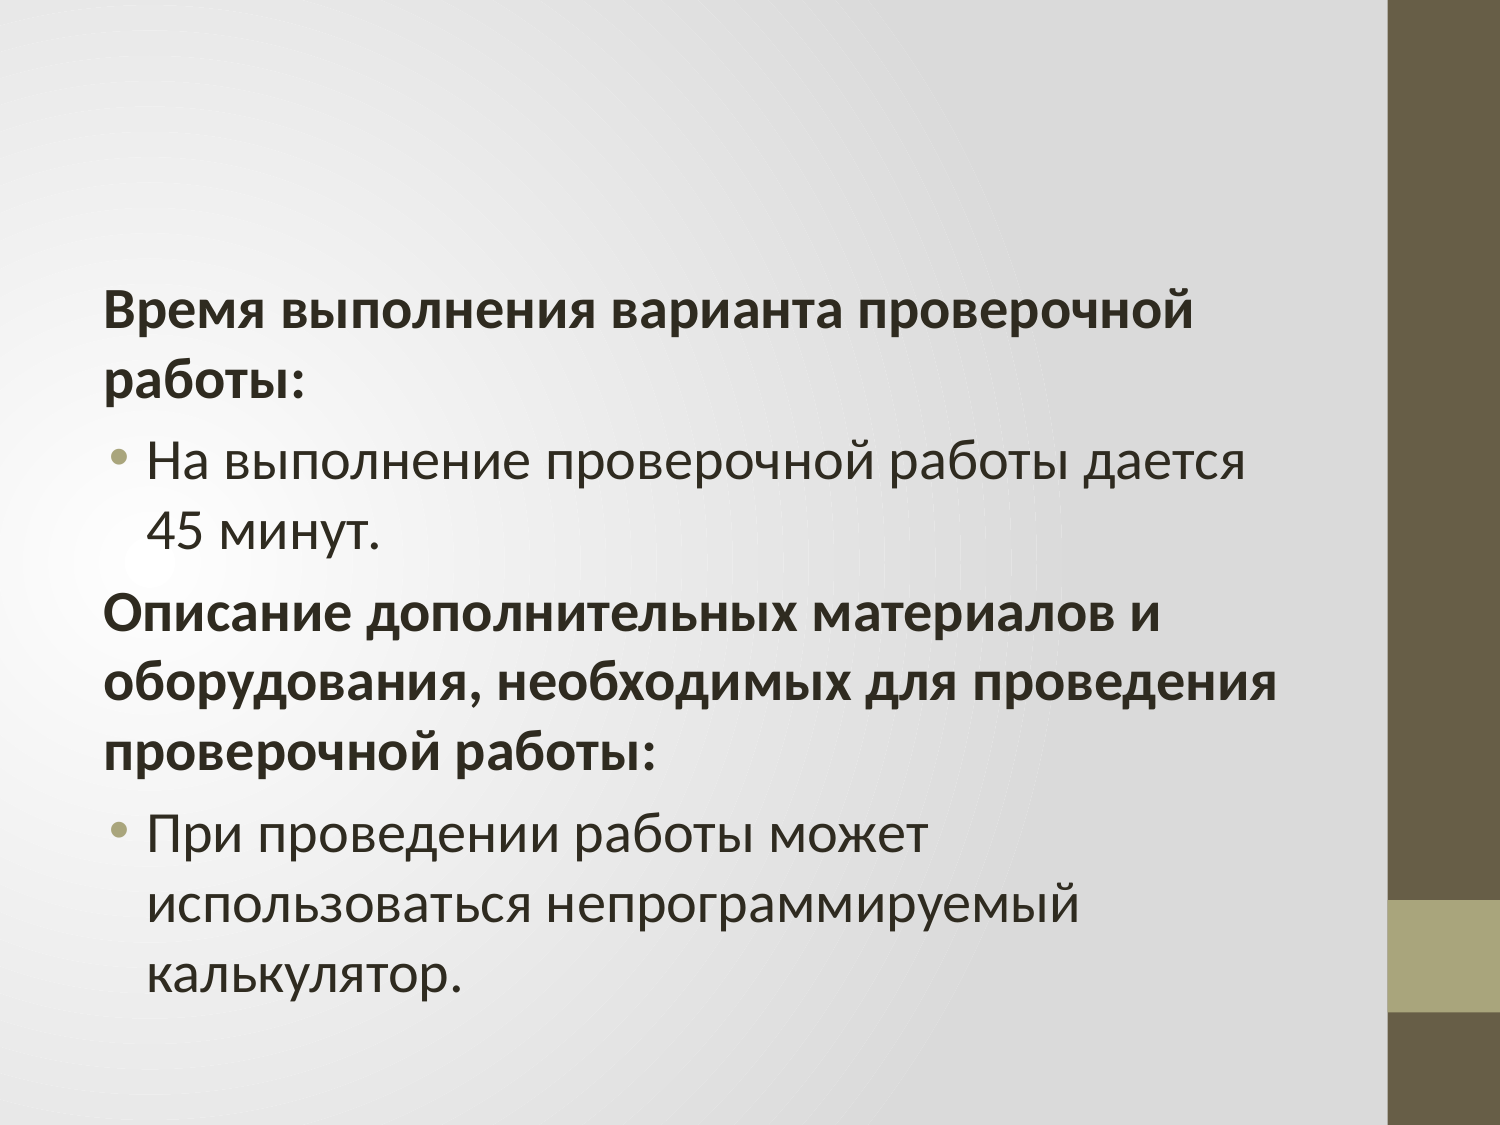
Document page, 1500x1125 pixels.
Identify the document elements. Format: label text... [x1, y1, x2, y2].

list Время выполнения варианта проверочной работы: На выполнение проверочной работы дается 45 минут. Описание дополнительных материалов и оборудования, необходимых для проведения проверочной работы: При проведении работы может использоваться непрограммируемый калькулятор. [75, 262, 1325, 1050]
